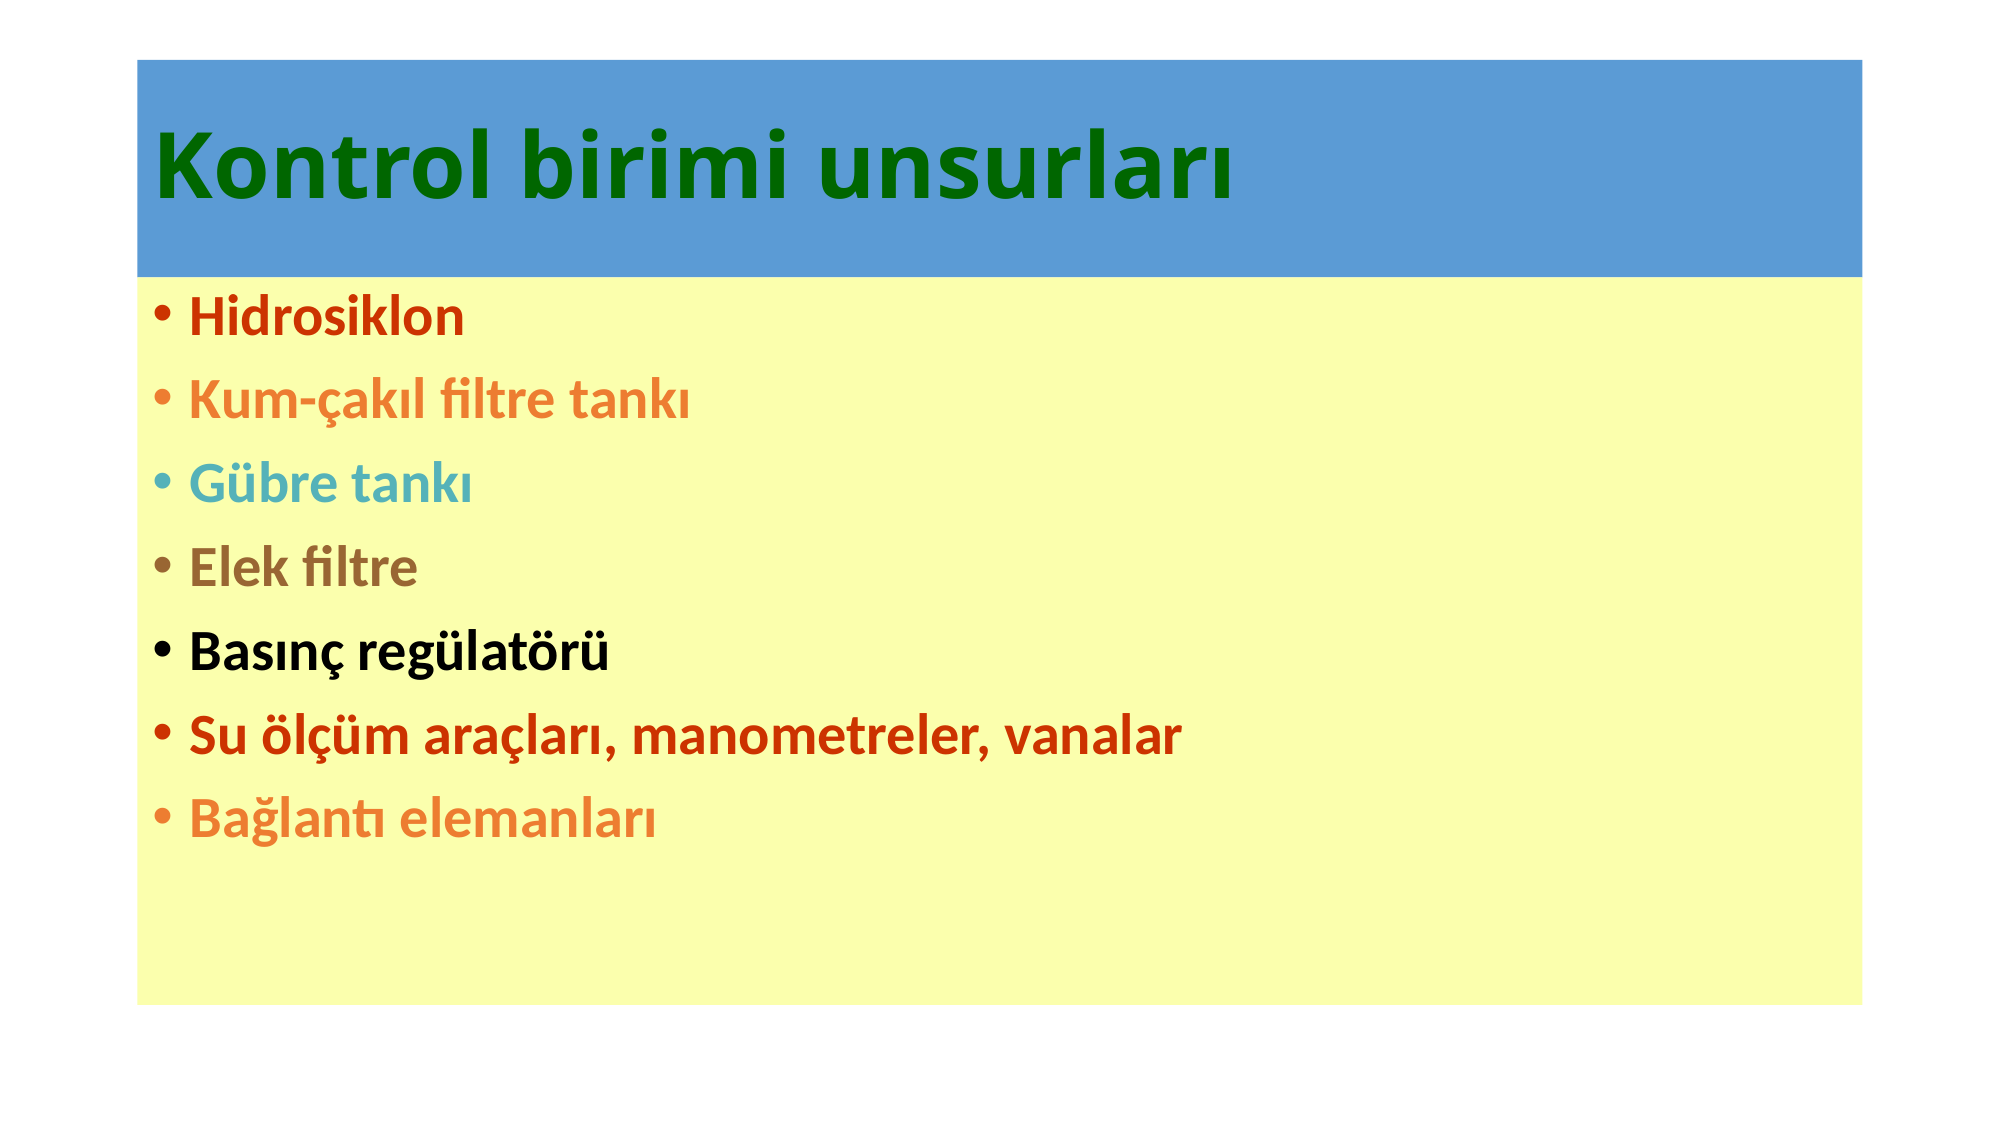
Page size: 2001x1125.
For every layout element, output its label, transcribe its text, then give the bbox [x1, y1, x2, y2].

list Hidrosiklon Kum-çakıl filtre tankı Gübre tankı Elek filtre Basınç regülatörü Su ölçüm araçları, manometreler, vanalar Bağlantı elemanları [137, 277, 1863, 1005]
title Kontrol birimi unsurları [137, 59, 1863, 277]
